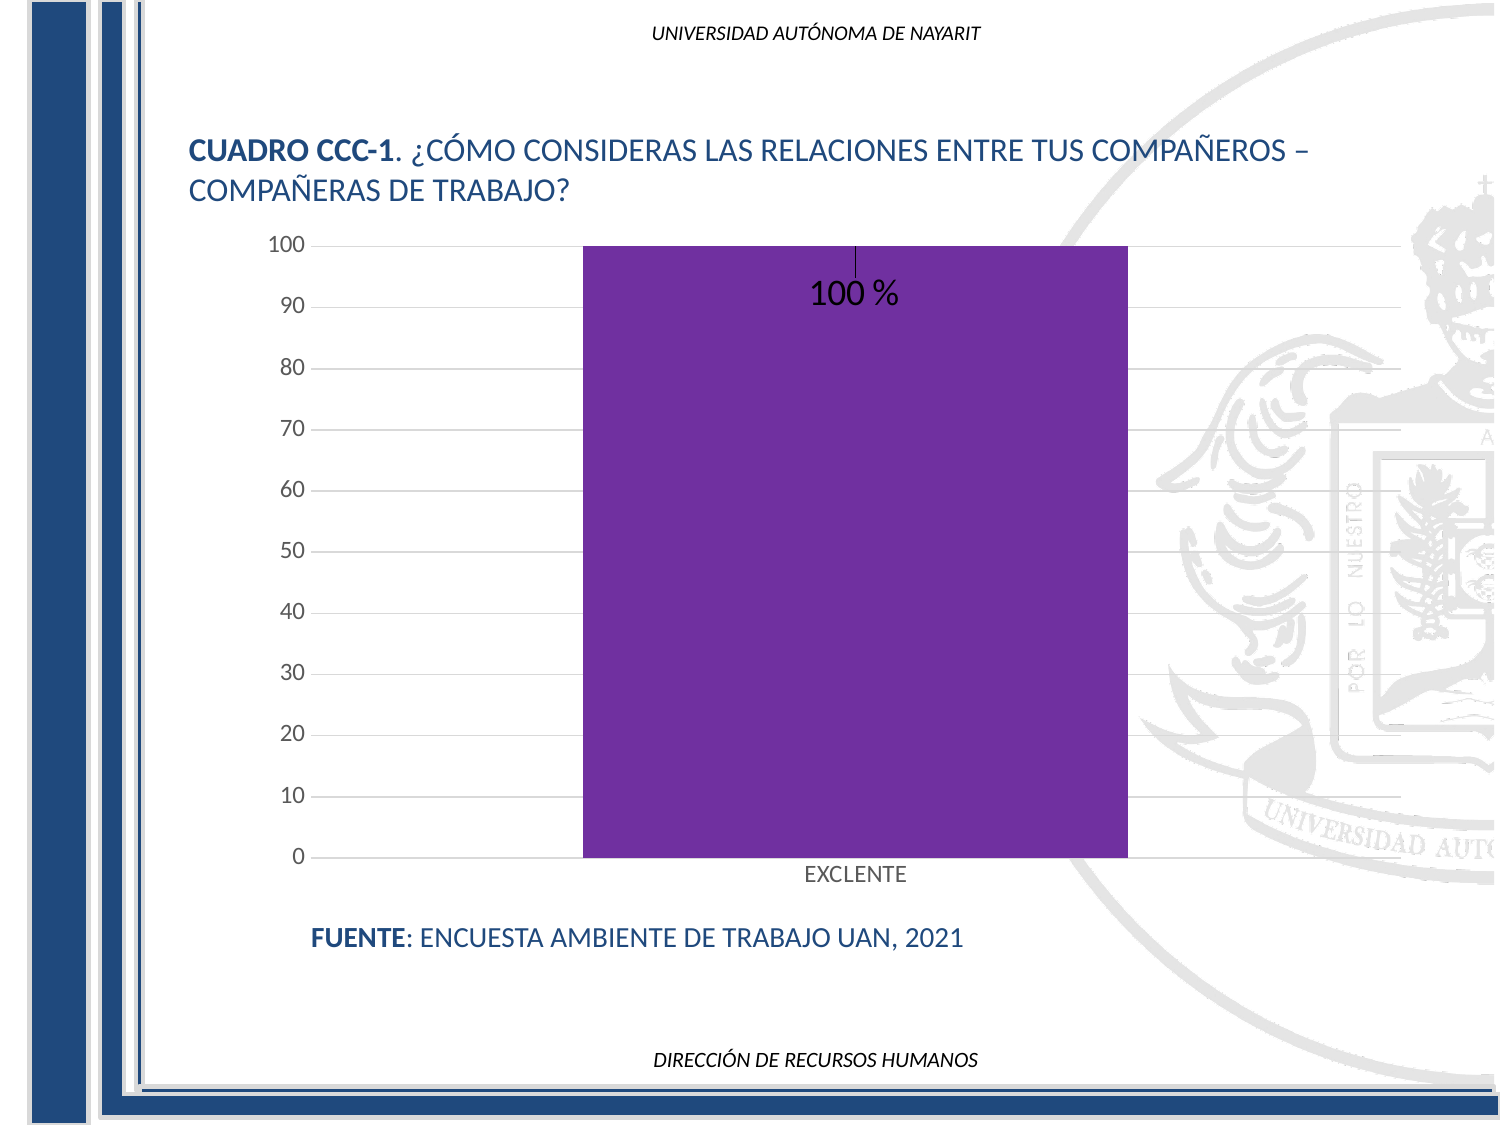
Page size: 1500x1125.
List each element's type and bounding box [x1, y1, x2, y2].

text_box [29, 0, 1500, 1125]
chart [243, 220, 1425, 903]
